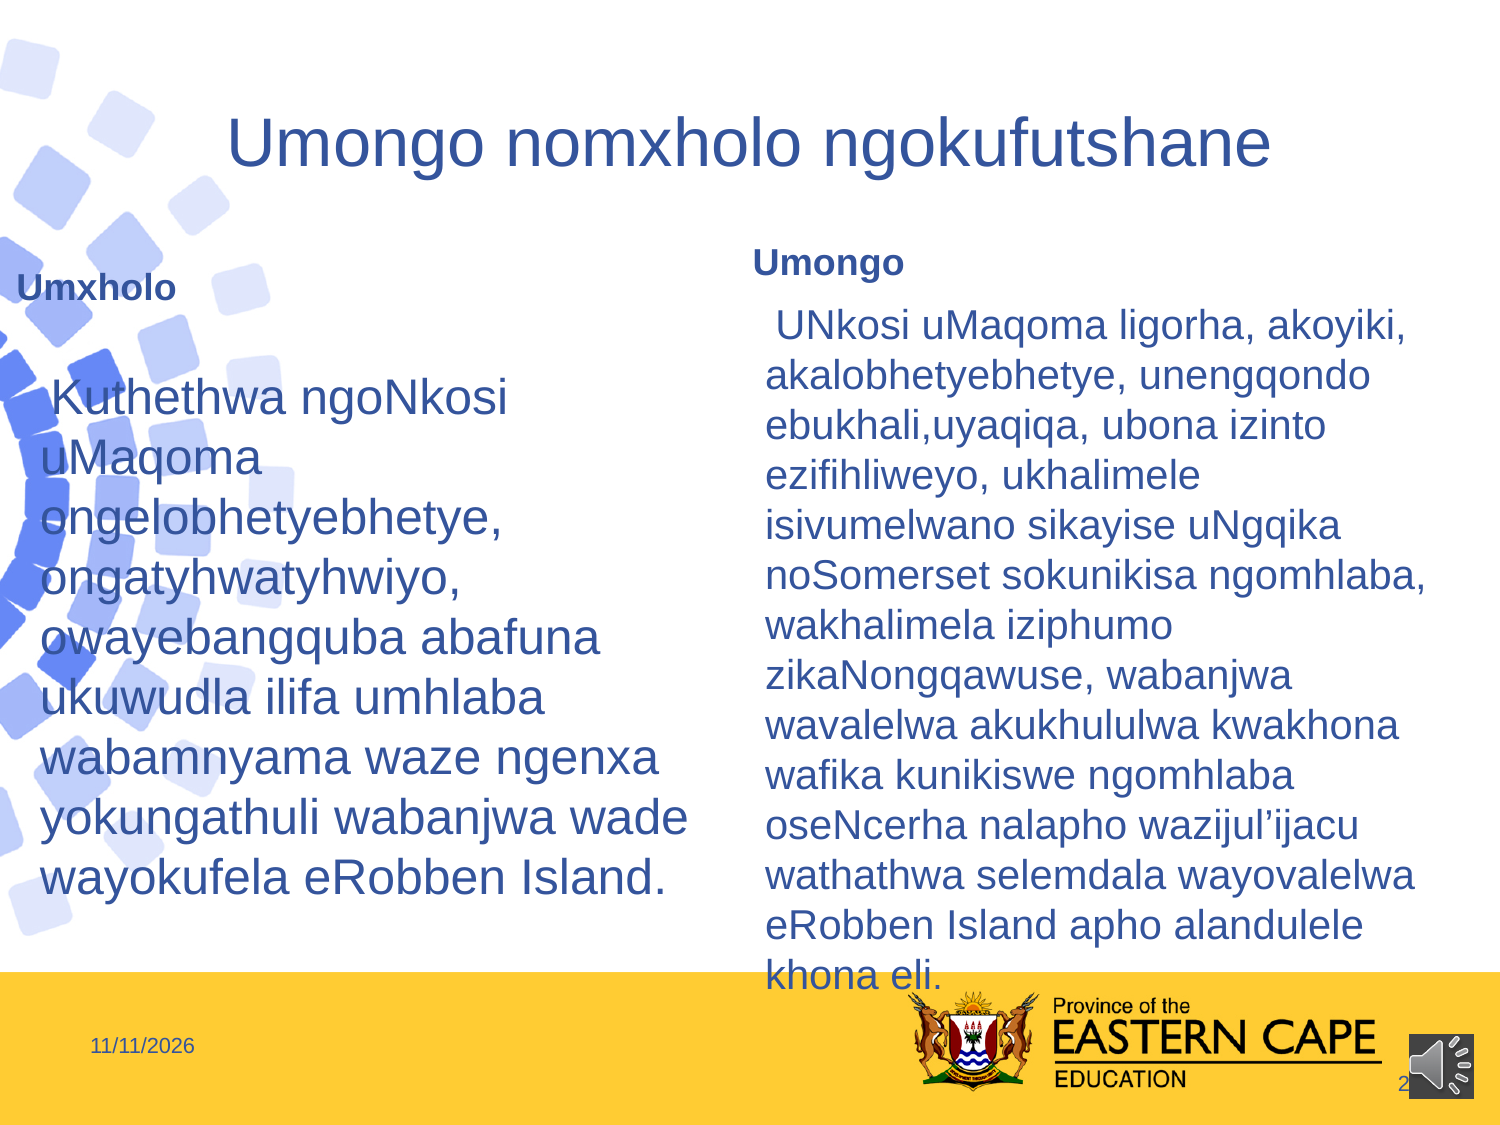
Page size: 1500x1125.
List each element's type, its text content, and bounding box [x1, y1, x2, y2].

list UNkosi uMaqoma ligorha, akoyiki, akalobhetyebhetye, unengqondo ebukhali,uyaqiqa, ubona izinto ezifihliweyo, ukhalimele isivumelwano sikayise uNgqika noSomerset sokunikisa ngomhlaba, wakhalimela iziphumo zikaNongqawuse, wabanjwa wavalelwa akukhululwa kwakhona wafika kunikiswe ngomhlaba oseNcerha nalapho wazijul’ijacu wathathwa selemdala wayovalelwa eRobben Island apho alandulele khona eli. [749, 289, 1475, 939]
title Umongo nomxholo ngokufutshane [74, 44, 1426, 233]
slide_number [74, 1024, 426, 1103]
list Umongo [737, 184, 1401, 291]
list Kuthethwa ngoNkosi uMaqoma ongelobhetyebhetye, ongatyhwatyhwiyo, owayebangquba abafuna ukuwudla ilifa umhlaba wabamnyama waze ngenxa yokungathuli wabanjwa wade wayokufela eRobben Island. [24, 356, 738, 939]
list Umxholo [1, 210, 665, 316]
slide_number 2 [1074, 1062, 1404, 1103]
picture [0, 0, 1500, 1125]
